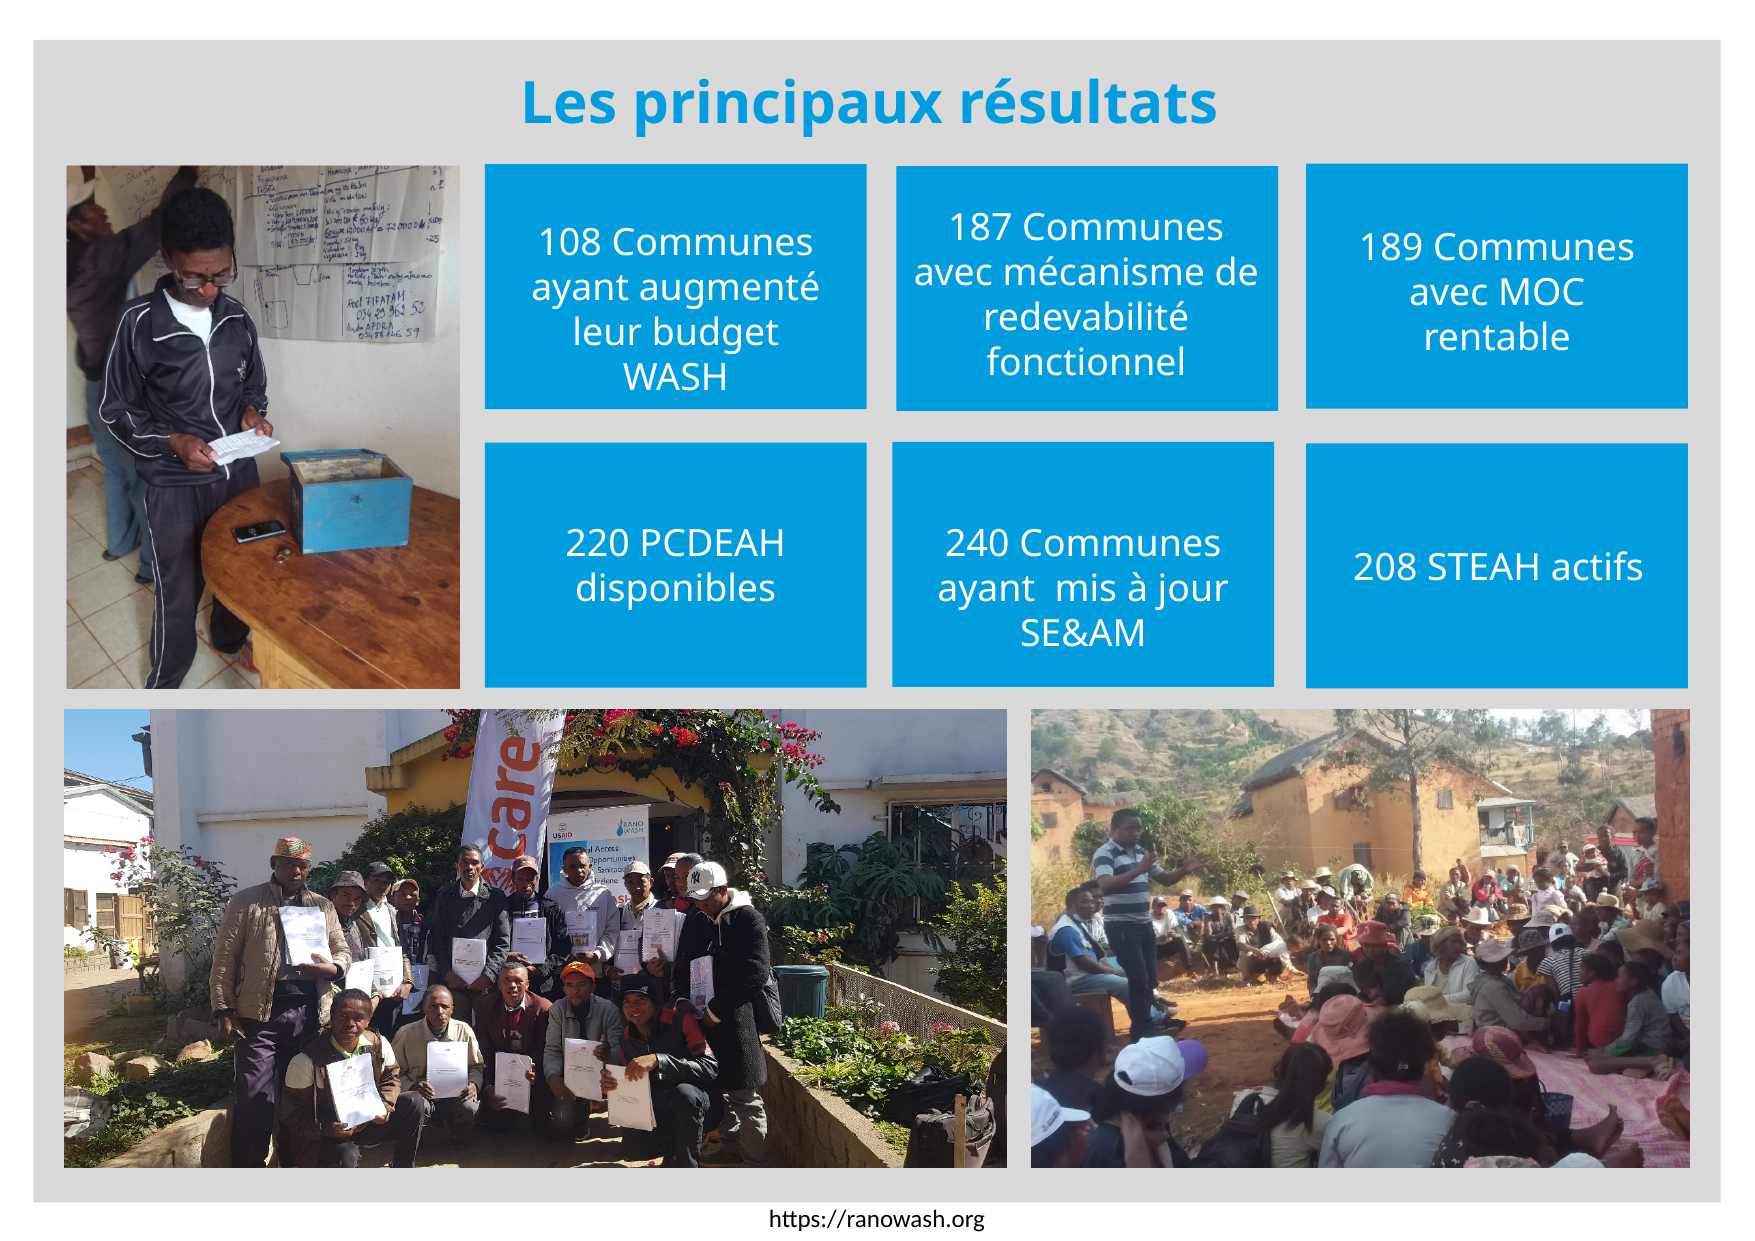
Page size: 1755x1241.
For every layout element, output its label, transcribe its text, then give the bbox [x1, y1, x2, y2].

text_box 187 Communes avec mécanisme de redevabilité fonctionnel [898, 195, 1275, 390]
picture [64, 709, 1007, 1168]
text_box [894, 164, 1280, 413]
text_box 220 PCDEAH disponibles [529, 512, 839, 617]
text_box [483, 440, 869, 690]
text_box [1304, 162, 1690, 411]
text_box 189 Communes avec MOC rentable [1334, 215, 1660, 366]
text_box [483, 162, 869, 411]
text_box 108 Communes ayant augmenté leur budget WASH [512, 210, 839, 406]
text_box 240 Communes ayant mis à jour SE&AM [920, 511, 1247, 662]
text_box Les principaux résultats [64, 57, 1690, 143]
text_box [890, 440, 1276, 689]
text_box [1304, 441, 1690, 690]
text_box 208 STEAH actifs [1335, 535, 1662, 596]
picture [1031, 709, 1690, 1168]
picture [0, 166, 525, 688]
